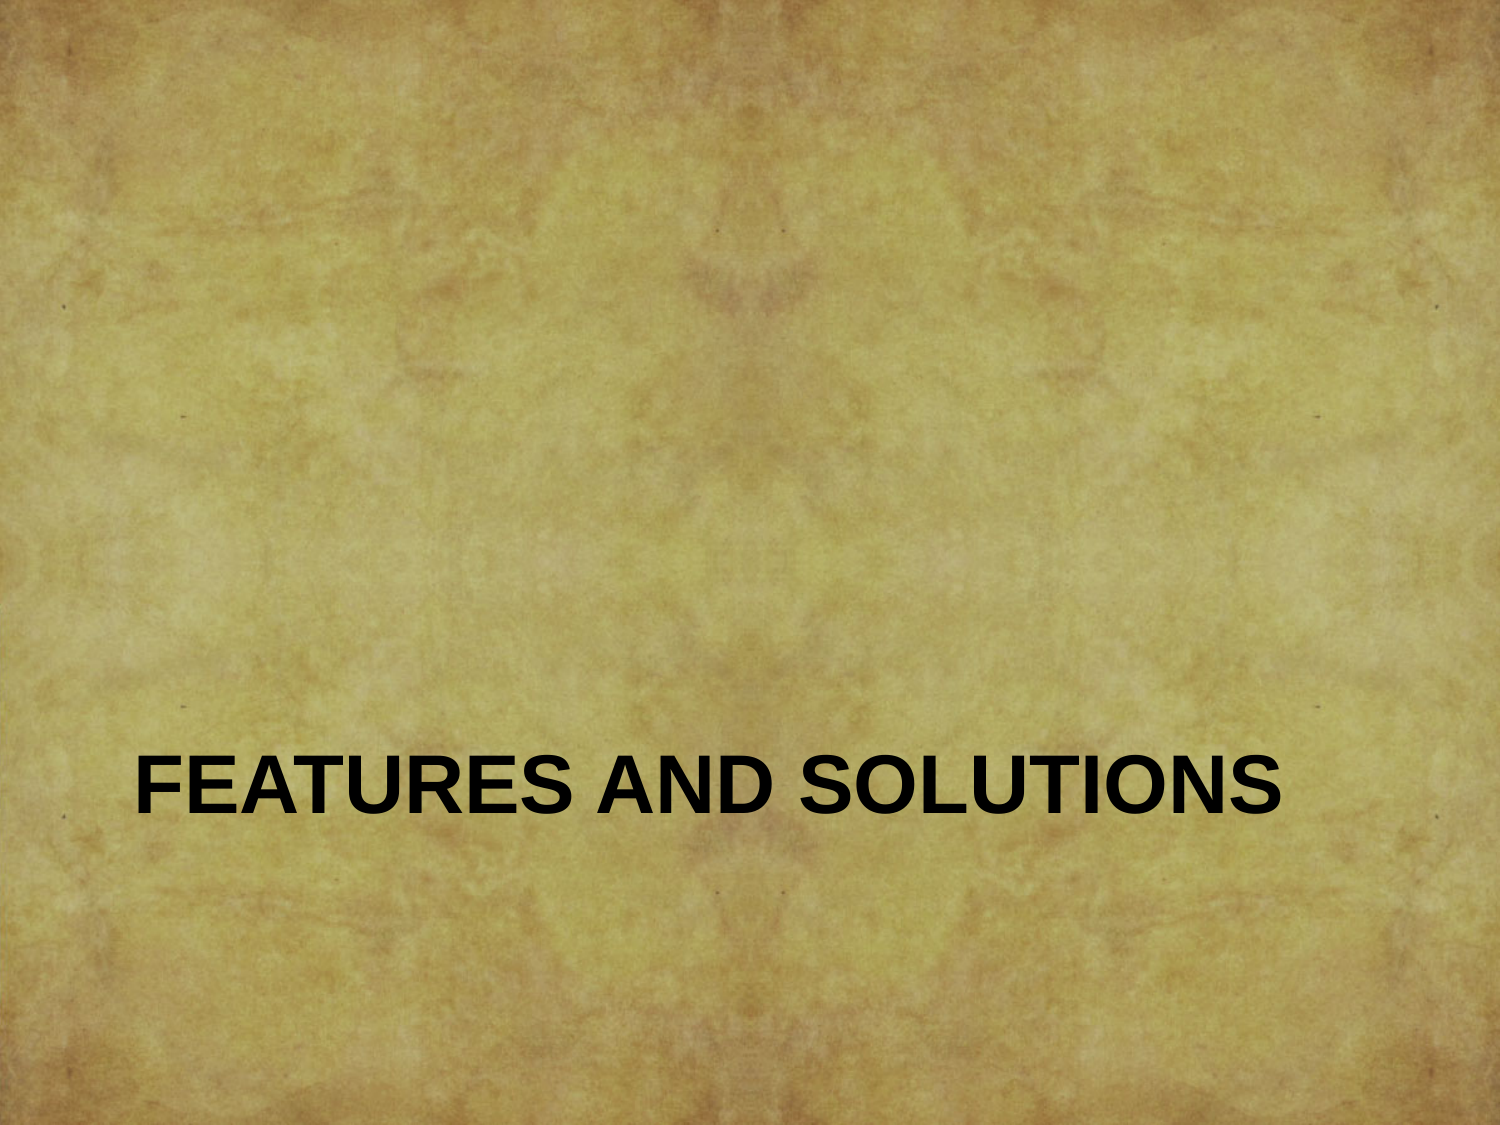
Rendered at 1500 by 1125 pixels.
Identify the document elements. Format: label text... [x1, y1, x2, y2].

picture [0, 0, 1500, 1125]
title Features and Solutions [118, 722, 1394, 947]
